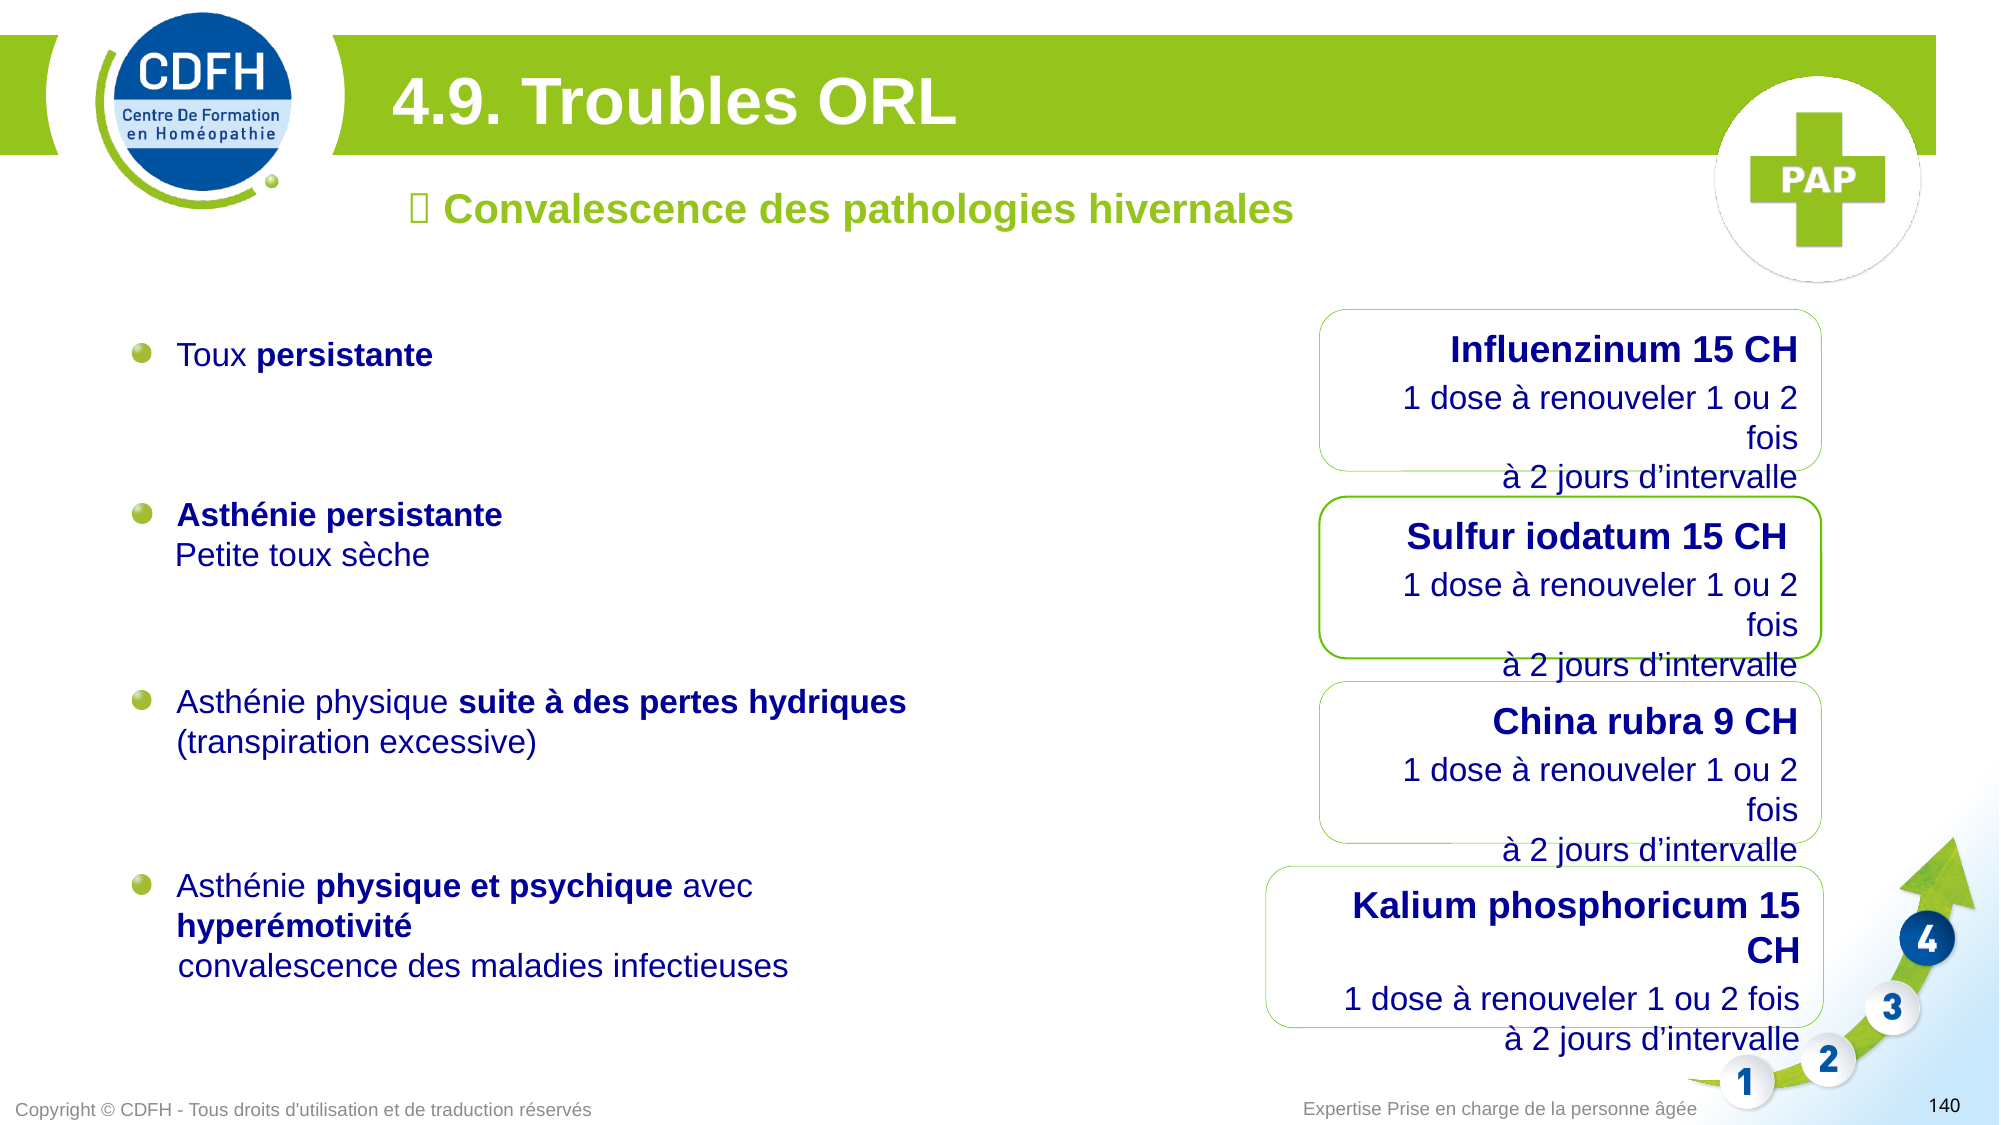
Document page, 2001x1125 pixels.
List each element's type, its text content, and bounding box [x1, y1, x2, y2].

text_box Asthénie persistante Petite toux sèche [115, 486, 875, 581]
picture [0, 0, 1999, 1125]
text_box  Convalescence des pathologies hivernales [392, 174, 1552, 240]
text_box 4.9. Troubles ORL [377, 59, 1612, 153]
text_box Kalium phosphoricum 15 CH 1 dose à renouveler 1 ou 2 fois à 2 jours d’intervalle [1265, 866, 1824, 1028]
text_box Toux persistante [114, 325, 727, 381]
text_box Asthénie physique et psychique avec hyperémotivité convalescence des maladies infectieuses [114, 857, 899, 992]
text_box Sulfur iodatum 15 CH 1 dose à renouveler 1 ou 2 fois à 2 jours d’intervalle [1319, 496, 1822, 659]
text_box China rubra 9 CH 1 dose à renouveler 1 ou 2 fois à 2 jours d’intervalle [1319, 681, 1822, 844]
text_box Influenzinum 15 CH 1 dose à renouveler 1 ou 2 fois à 2 jours d’intervalle [1319, 309, 1822, 472]
text_box Asthénie physique suite à des pertes hydriques (transpiration excessive) [114, 672, 983, 768]
